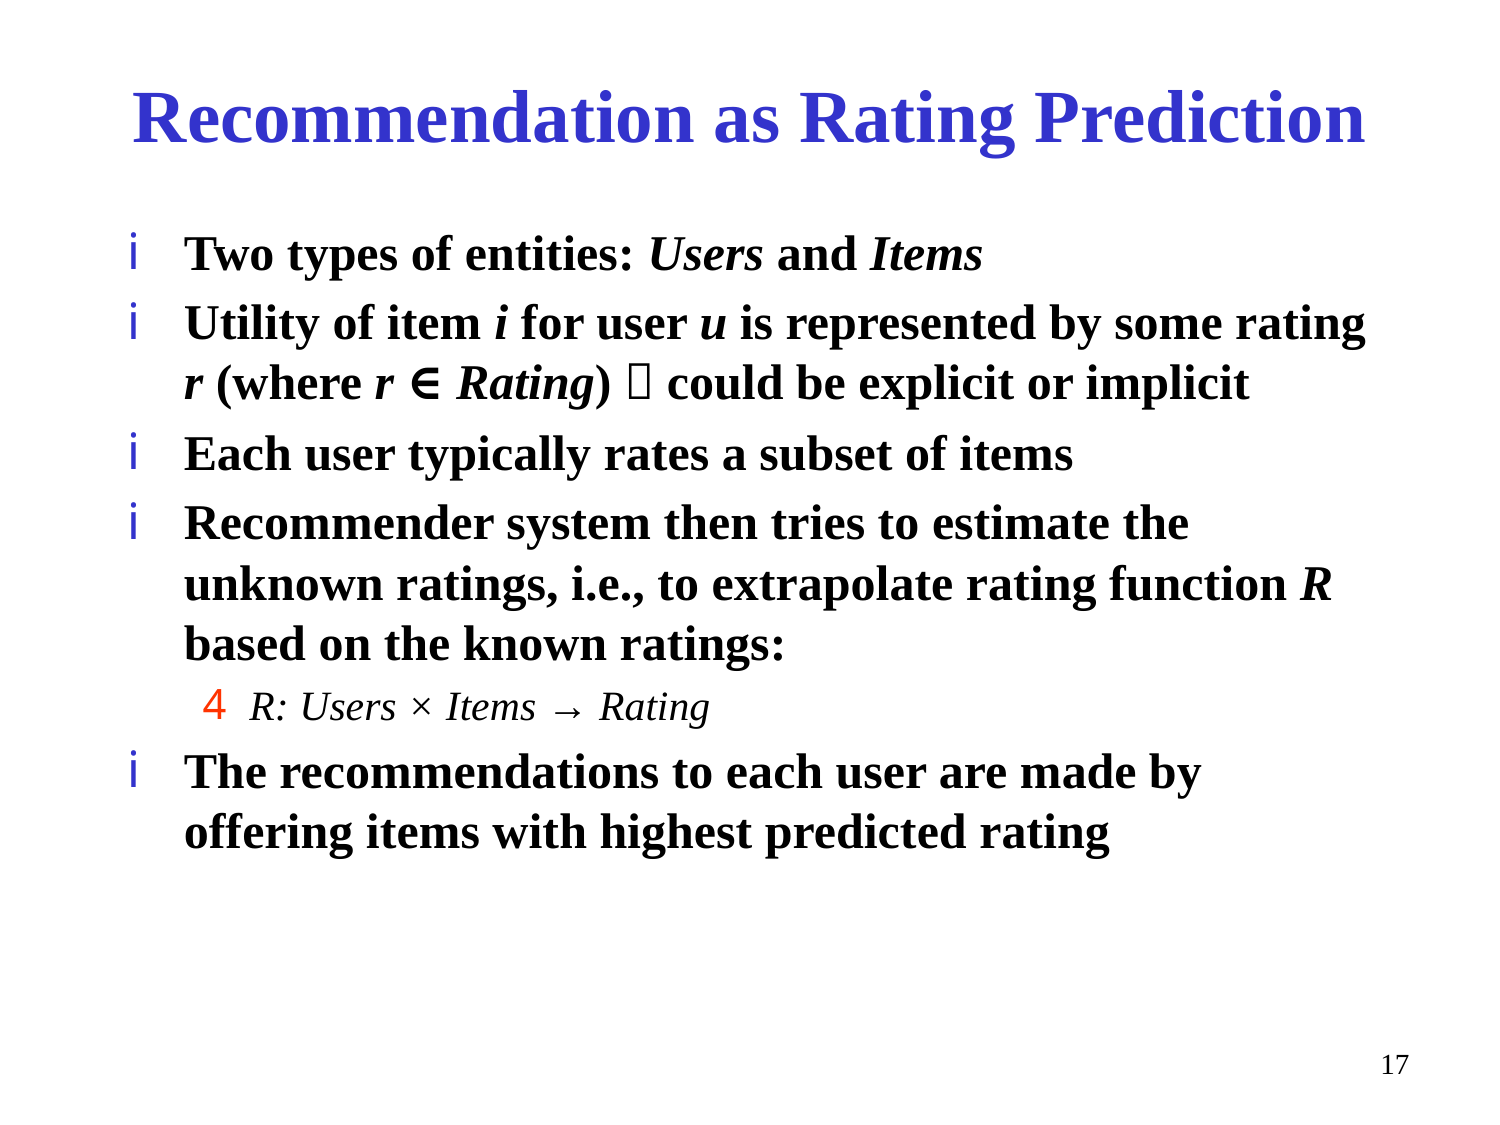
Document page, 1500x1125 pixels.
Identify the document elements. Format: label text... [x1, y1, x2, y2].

title Recommendation as Rating Prediction [112, 50, 1388, 175]
slide_number 17 [1112, 1037, 1426, 1076]
list Two types of entities: Users and Items Utility of item i for user u is represented by some rating r (where r ∈ Rating)  could be explicit or implicit Each user typically rates a subset of items Recommender system then tries to estimate the unknown ratings, i.e., to extrapolate rating function R based on the known ratings: R: Users × Items → Rating The recommendations to each user are made by offering items with highest predicted rating [112, 212, 1388, 1013]
